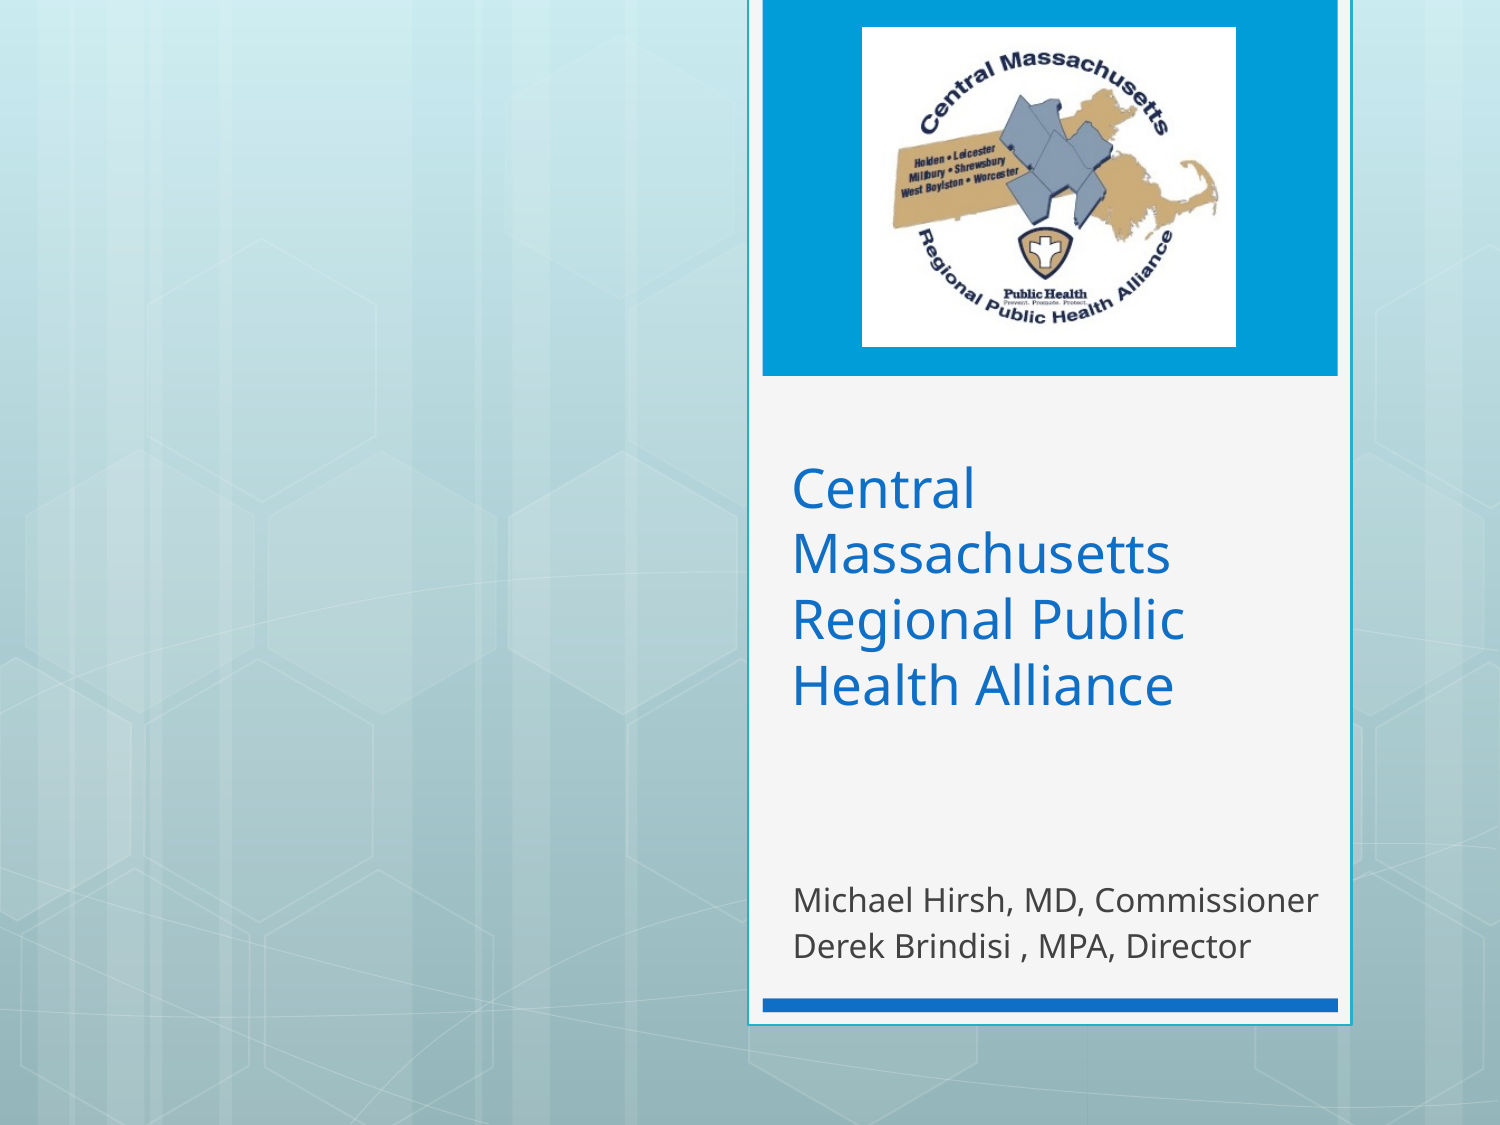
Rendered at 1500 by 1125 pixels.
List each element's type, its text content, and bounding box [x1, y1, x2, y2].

picture [863, 28, 1235, 346]
subtitle Michael Hirsh, MD, Commissioner Derek Brindisi , MPA, Director [777, 825, 1338, 1032]
title Central Massachusetts Regional Public Health Alliance [776, 444, 1320, 724]
